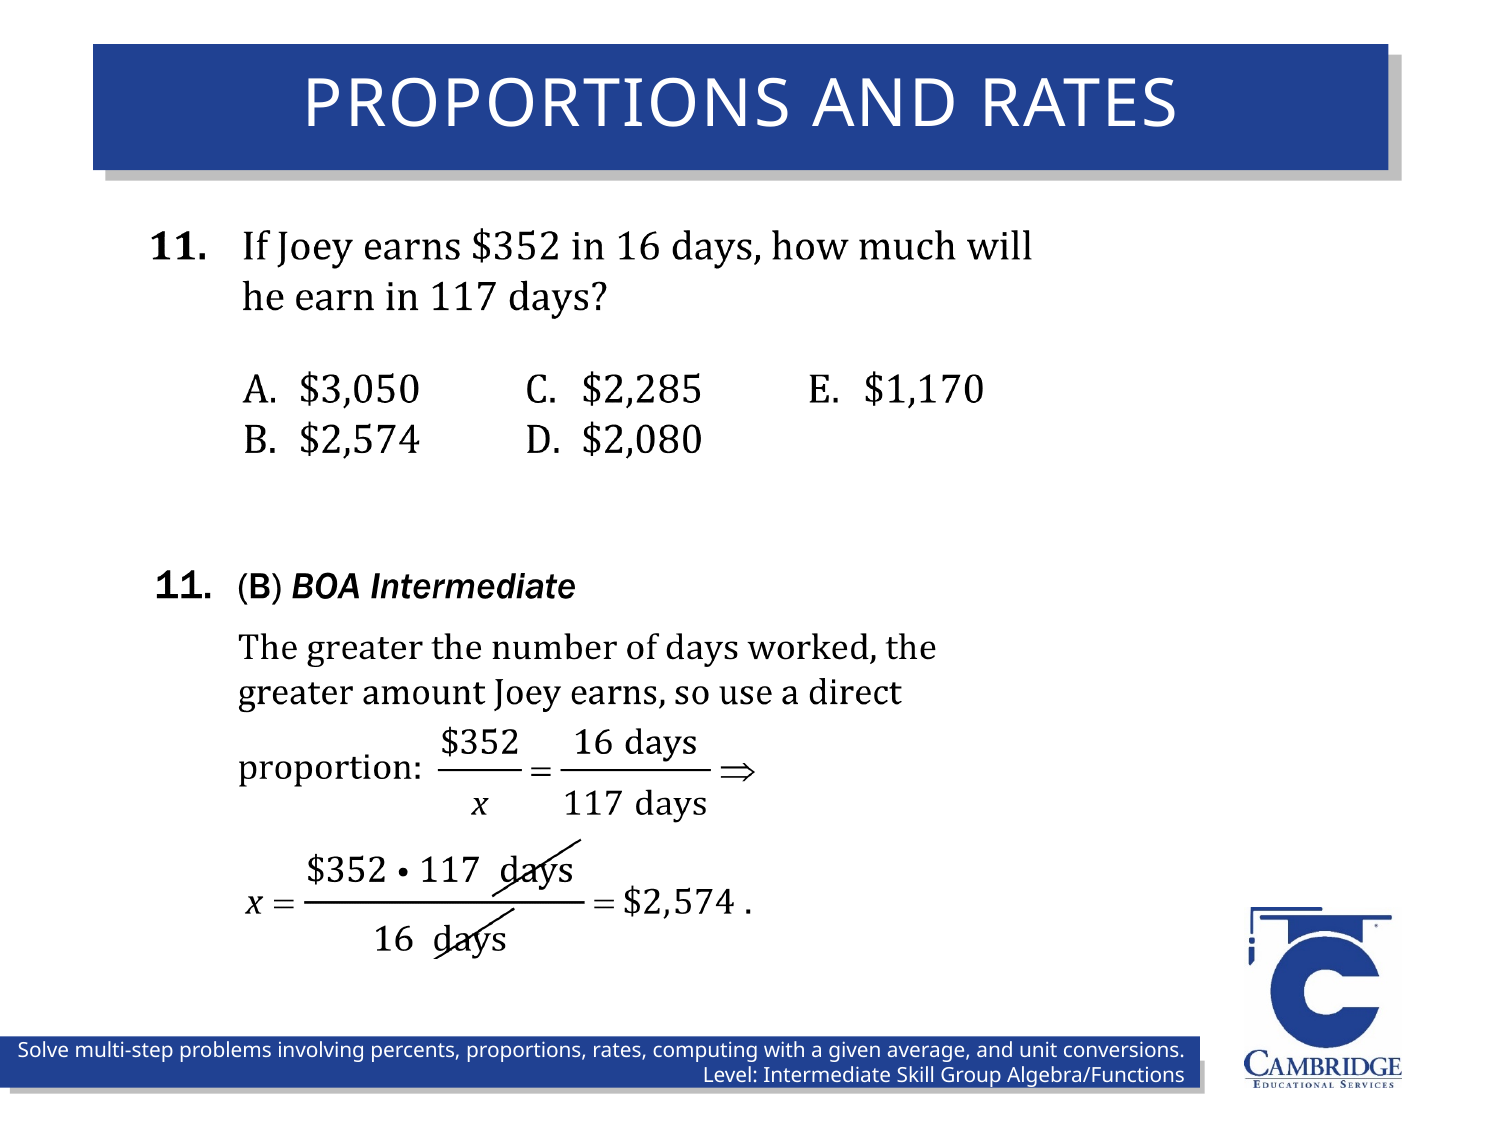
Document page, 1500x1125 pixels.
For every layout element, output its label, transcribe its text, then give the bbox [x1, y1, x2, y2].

footer Solve multi-step problems involving percents, proportions, rates, computing with a given average, and unit conversions. Level: Intermediate Skill Group Algebra/Functions [0, 1036, 1200, 1088]
picture [1244, 907, 1403, 1088]
title Proportions and rates [93, 44, 1389, 171]
picture [141, 214, 1045, 460]
picture [152, 567, 945, 959]
text_box [104, 53, 1403, 182]
text_box [9, 1059, 1206, 1095]
